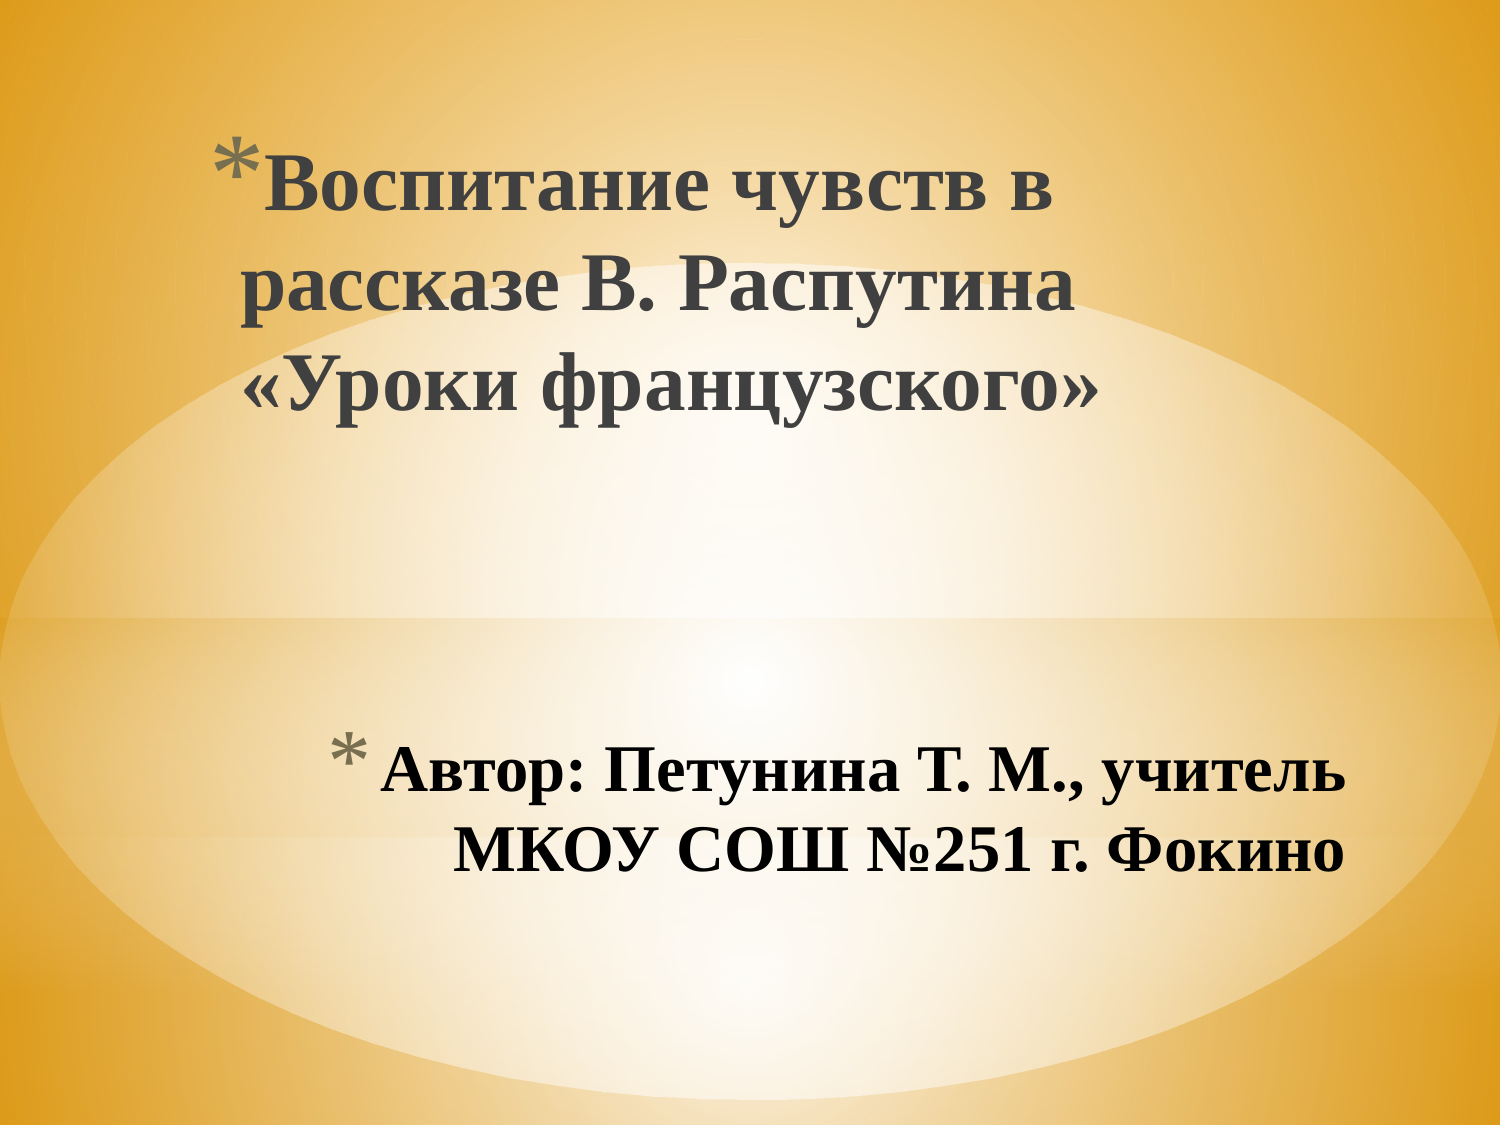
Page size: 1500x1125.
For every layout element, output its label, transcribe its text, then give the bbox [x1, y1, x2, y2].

title Автор: Петунина Т. М., учитель МКОУ СОШ №251 г. Фокино [294, 717, 1363, 905]
list Воспитание чувств в рассказе В. Распутина «Уроки французского» [187, 120, 1238, 690]
